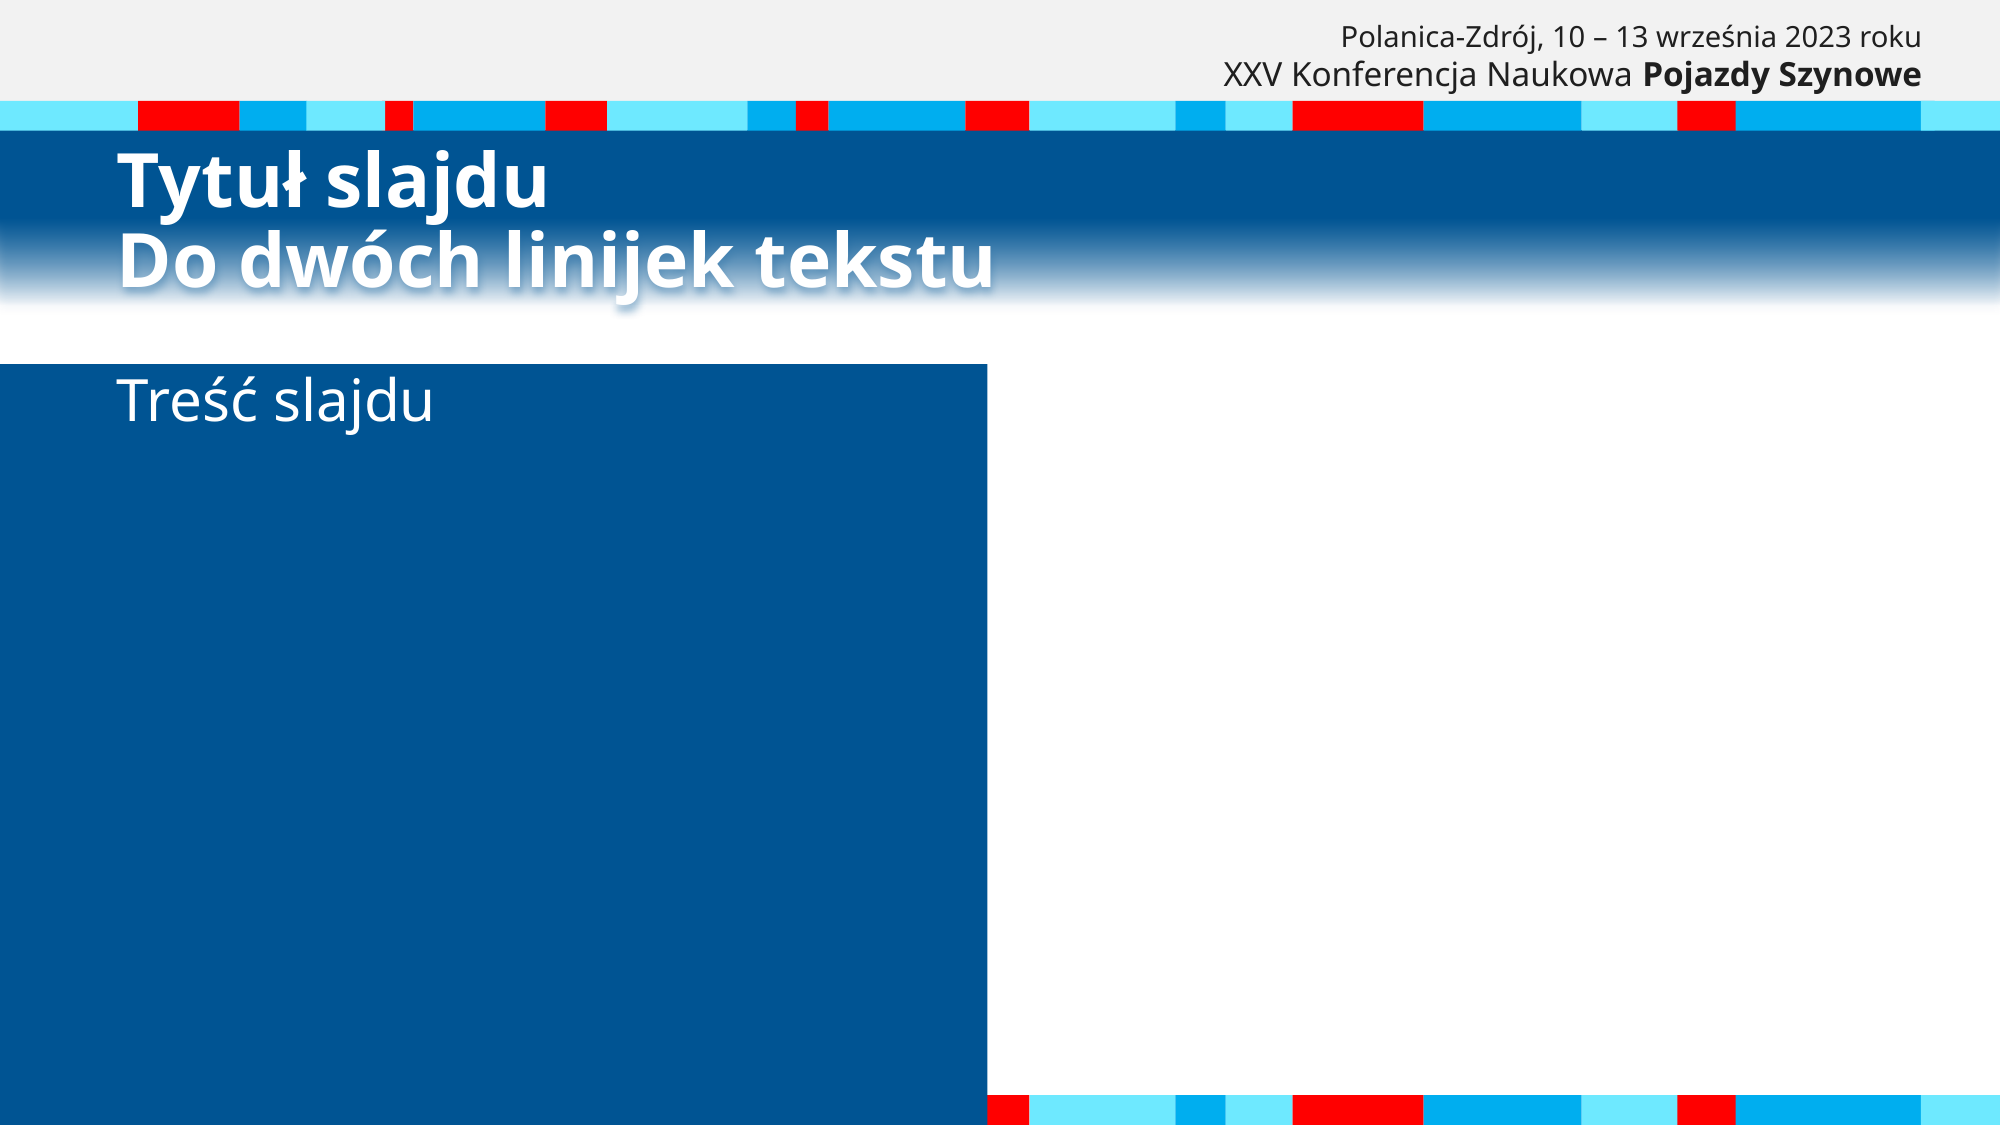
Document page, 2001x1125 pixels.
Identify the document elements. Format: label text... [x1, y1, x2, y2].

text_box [0, 100, 2000, 131]
text_box [0, 0, 2000, 100]
text_box Polanica-Zdrój, 10 – 13 września 2023 roku XXV Konferencja Naukowa Pojazdy Szynowe [1012, 11, 1938, 100]
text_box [0, 1095, 2000, 1125]
text_box Tytuł slajdu Do dwóch linijek tekstu [0, 131, 2000, 305]
list Treść slajdu [0, 364, 988, 1095]
